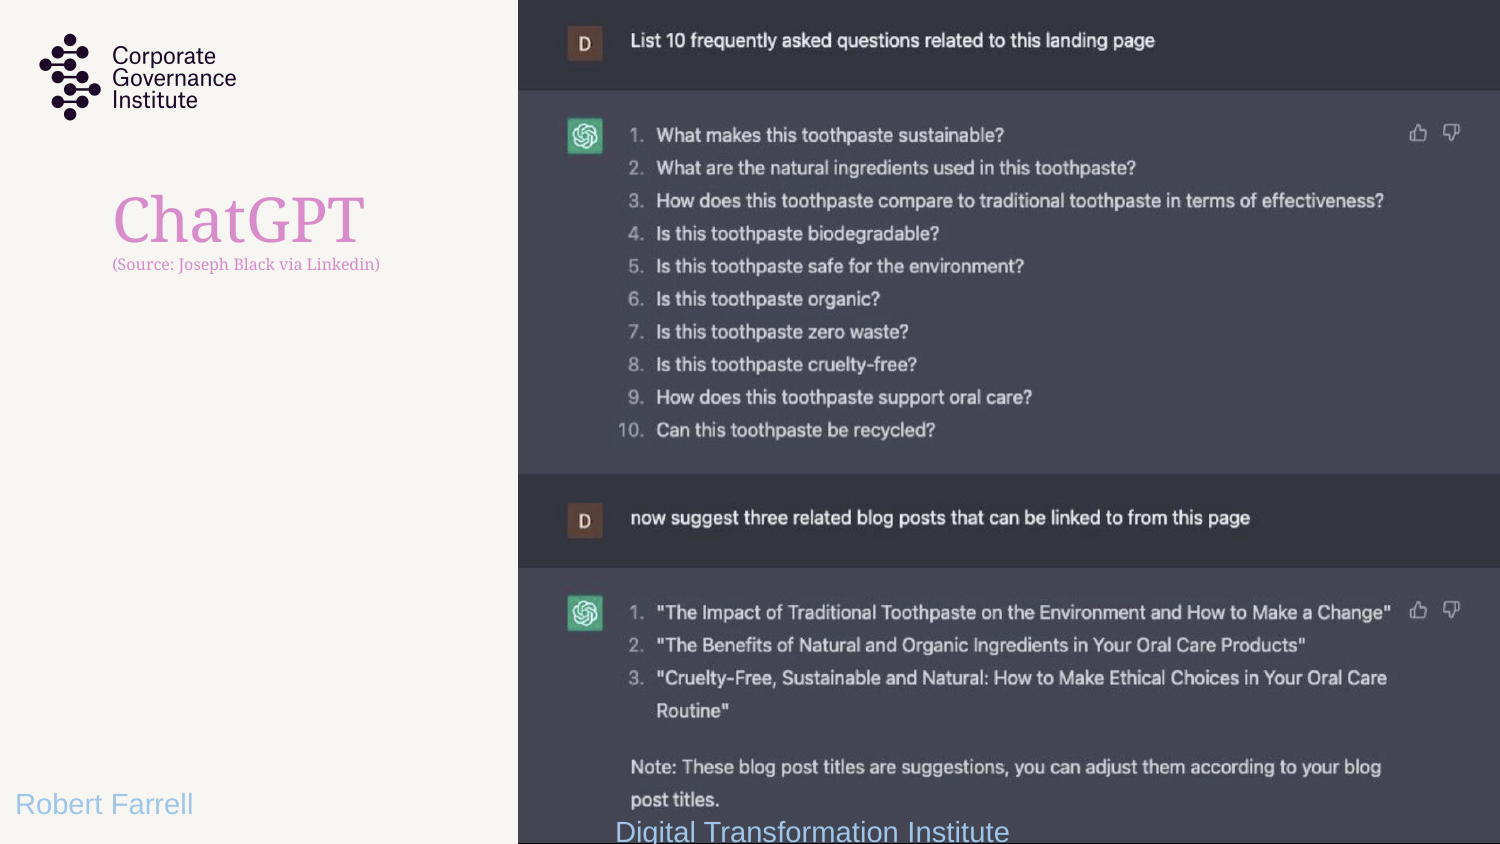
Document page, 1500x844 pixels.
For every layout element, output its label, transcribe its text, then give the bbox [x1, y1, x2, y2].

picture [518, 0, 1500, 844]
title ChatGPT (Source: Joseph Black via Linkedin) [112, 180, 513, 274]
picture [0, 0, 275, 155]
list Robert Farrell Digital Transformation Institute [0, 777, 513, 844]
